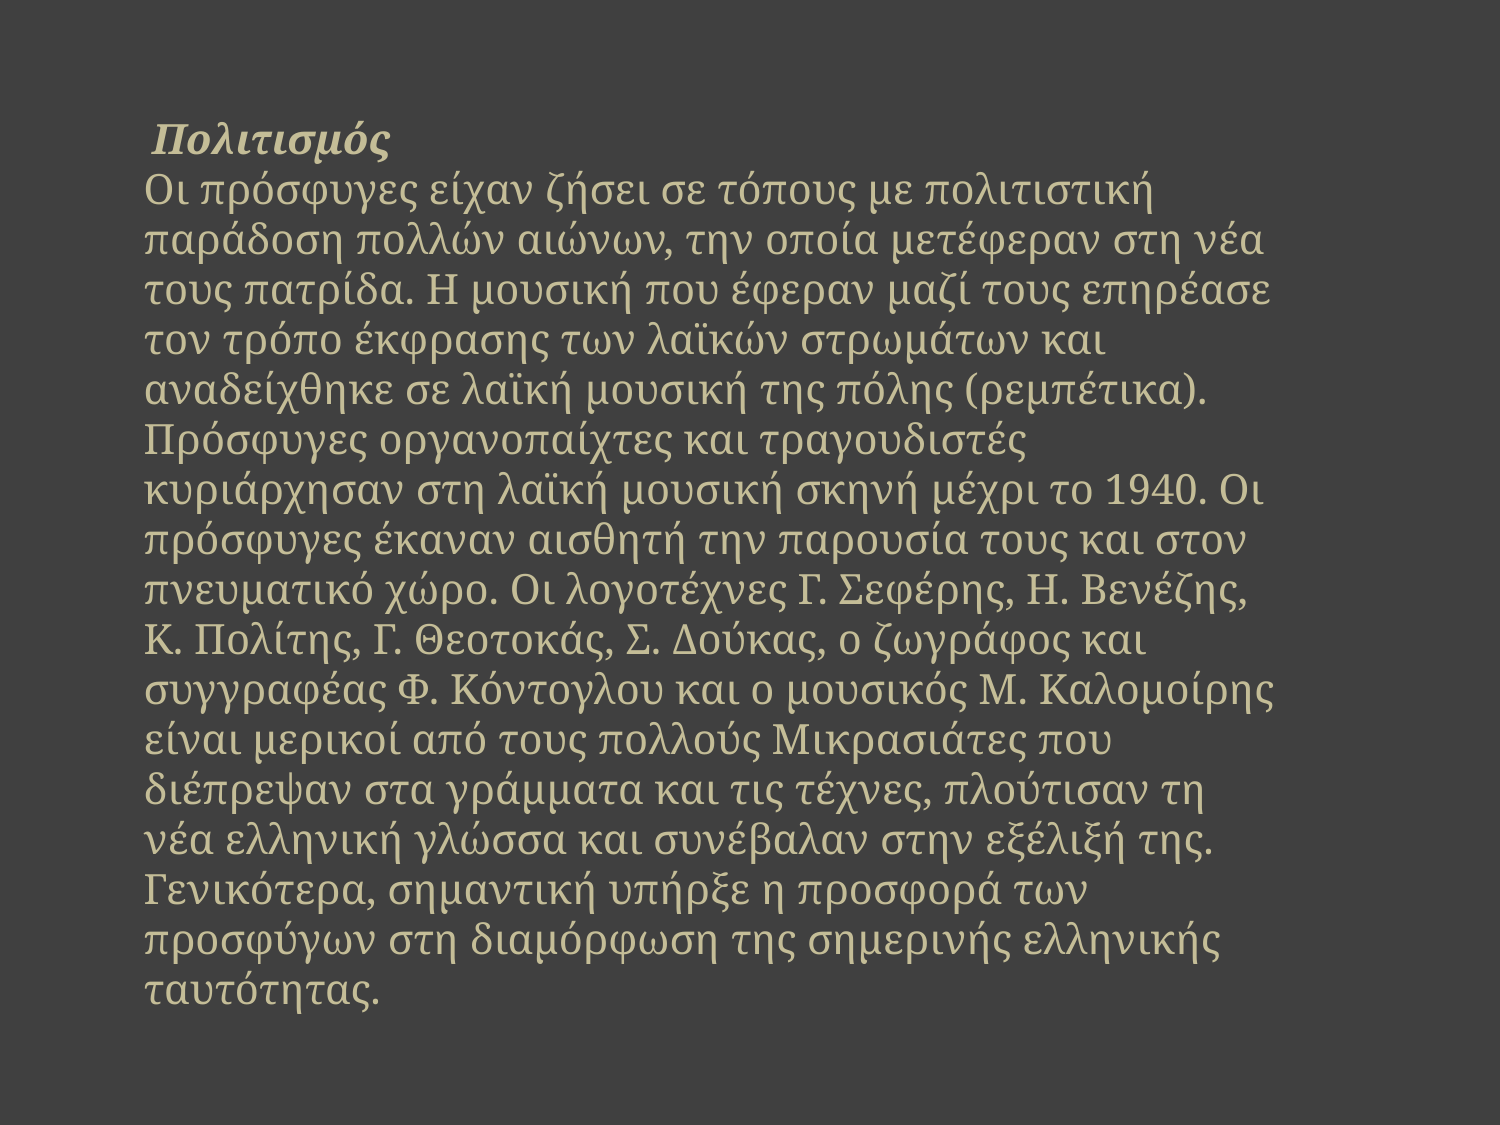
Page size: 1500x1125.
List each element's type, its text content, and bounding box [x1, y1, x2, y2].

text_box Πολιτισμός Οι πρόσφυγες είχαν ζήσει σε τόπους με πολιτιστική παράδοση πολλών αιώνων, την οποία μετέφεραν στη νέα τους πατρίδα. Η μουσική που έφεραν μαζί τους επηρέασε τον τρόπο έκφρασης των λαϊκών στρωμάτων και αναδείχθηκε σε λαϊκή μουσική της πόλης (ρεμπέτικα). Πρόσφυγες οργανοπαίχτες και τραγουδιστές κυριάρχησαν στη λαϊκή μουσική σκηνή μέχρι το 1940. Οι πρόσφυγες έκαναν αισθητή την παρουσία τους και στον πνευματικό χώρο. Οι λογοτέχνες Γ. Σεφέρης, Η. Βενέζης, Κ. Πολίτης, Γ. Θεοτοκάς, Σ. Δούκας, ο ζωγράφος και συγγραφέας Φ. Κόντογλου και ο μουσικός Μ. Καλομοίρης είναι μερικοί από τους πολλούς Μικρασιάτες που διέπρεψαν στα γράμματα και τις τέχνες, πλούτισαν τη νέα ελληνική γλώσσα και συνέβαλαν στην εξέλιξή της. Γενικότερα, σημαντική υπήρξε η προσφορά των προσφύγων στη διαμόρφωση της σημερινής ελληνικής ταυτότητας. [128, 105, 1289, 1071]
